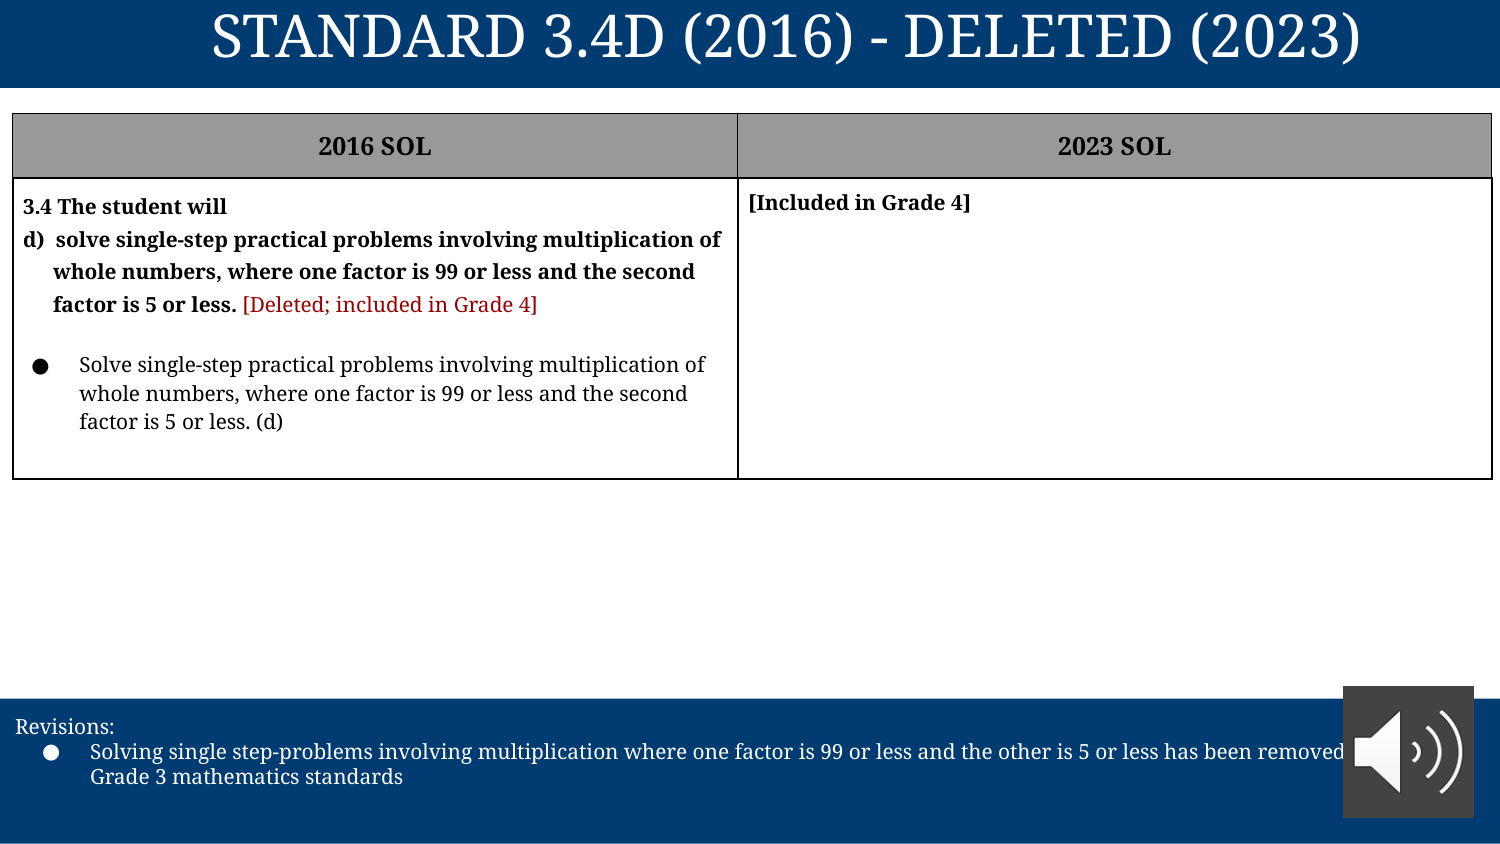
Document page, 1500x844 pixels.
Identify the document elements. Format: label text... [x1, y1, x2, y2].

table_header 2016 SOL [13, 114, 737, 177]
title Standard 3.4d (2016) - Deleted (2023) [0, 0, 1500, 88]
picture [1341, 685, 1476, 819]
table_cell [Included in Grade 4] [739, 179, 1491, 478]
table_header 2023 SOL [738, 114, 1491, 177]
text_box Revisions: Solving single step-problems involving multiplication where one factor is 99 or less and the other is 5 or less has been removed from the Grade 3 mathematics standards [0, 698, 1500, 844]
table_cell 3.4 The student will d) solve single-step practical problems involving multiplication of whole numbers, where one factor is 99 or less and the second factor is 5 or less. [Deleted; included in Grade 4] Solve single-step practical problems involving multiplication of whole numbers, where one factor is 99 or less and the second factor is 5 or less. (d) [14, 179, 737, 478]
